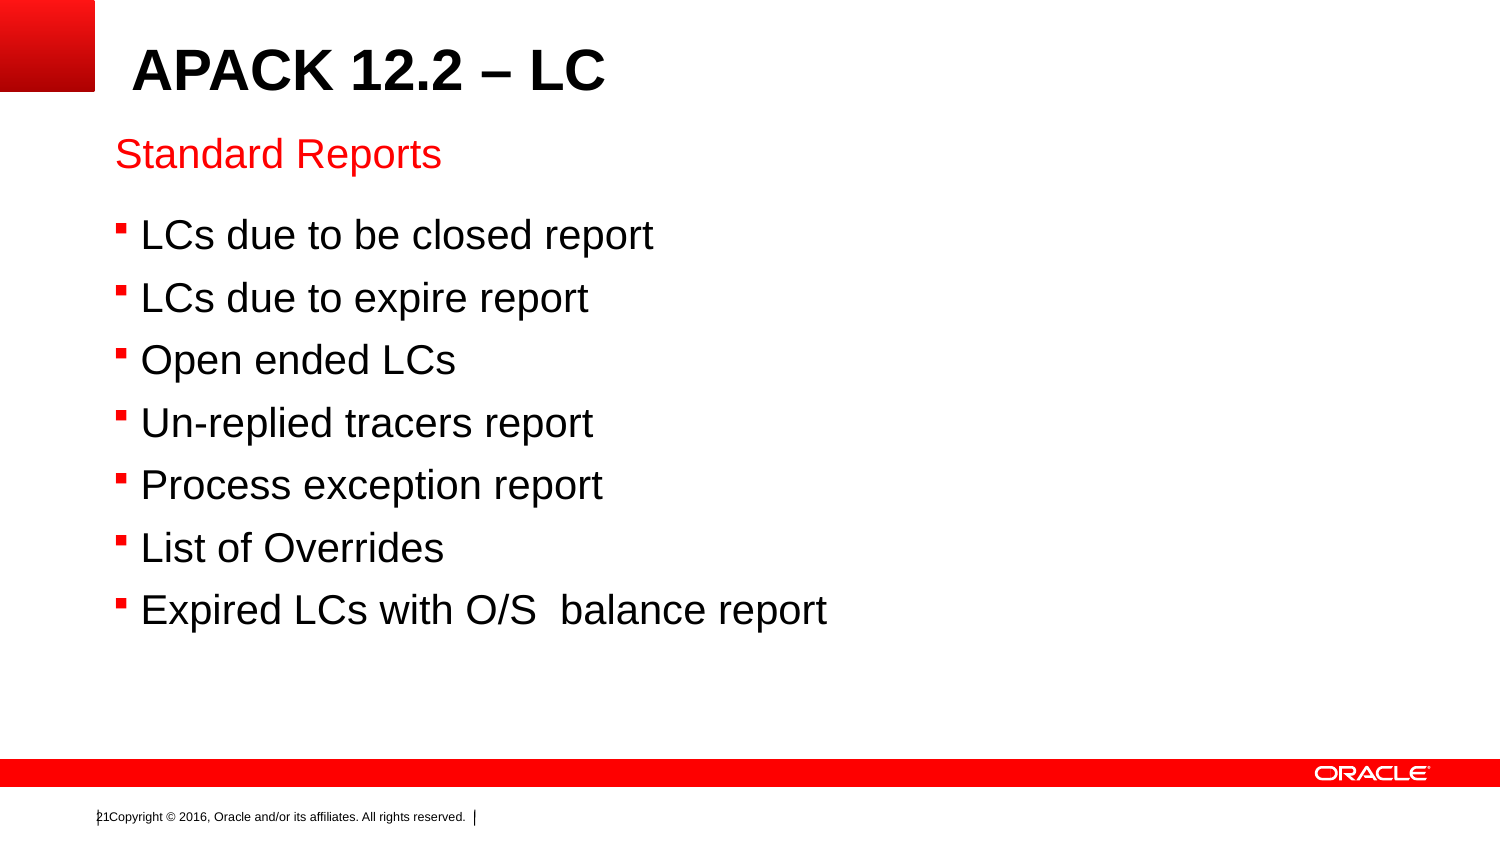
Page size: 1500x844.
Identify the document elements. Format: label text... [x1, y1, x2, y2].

title APACK 12.2 – LC [131, 40, 1482, 167]
picture [0, 759, 1500, 787]
text_box LCs due to be closed report LCs due to expire report Open ended LCs Un-replied tracers report Process exception report List of Overrides Expired LCs with O/S balance report [88, 200, 1416, 659]
text_box Standard Reports [115, 126, 1465, 177]
